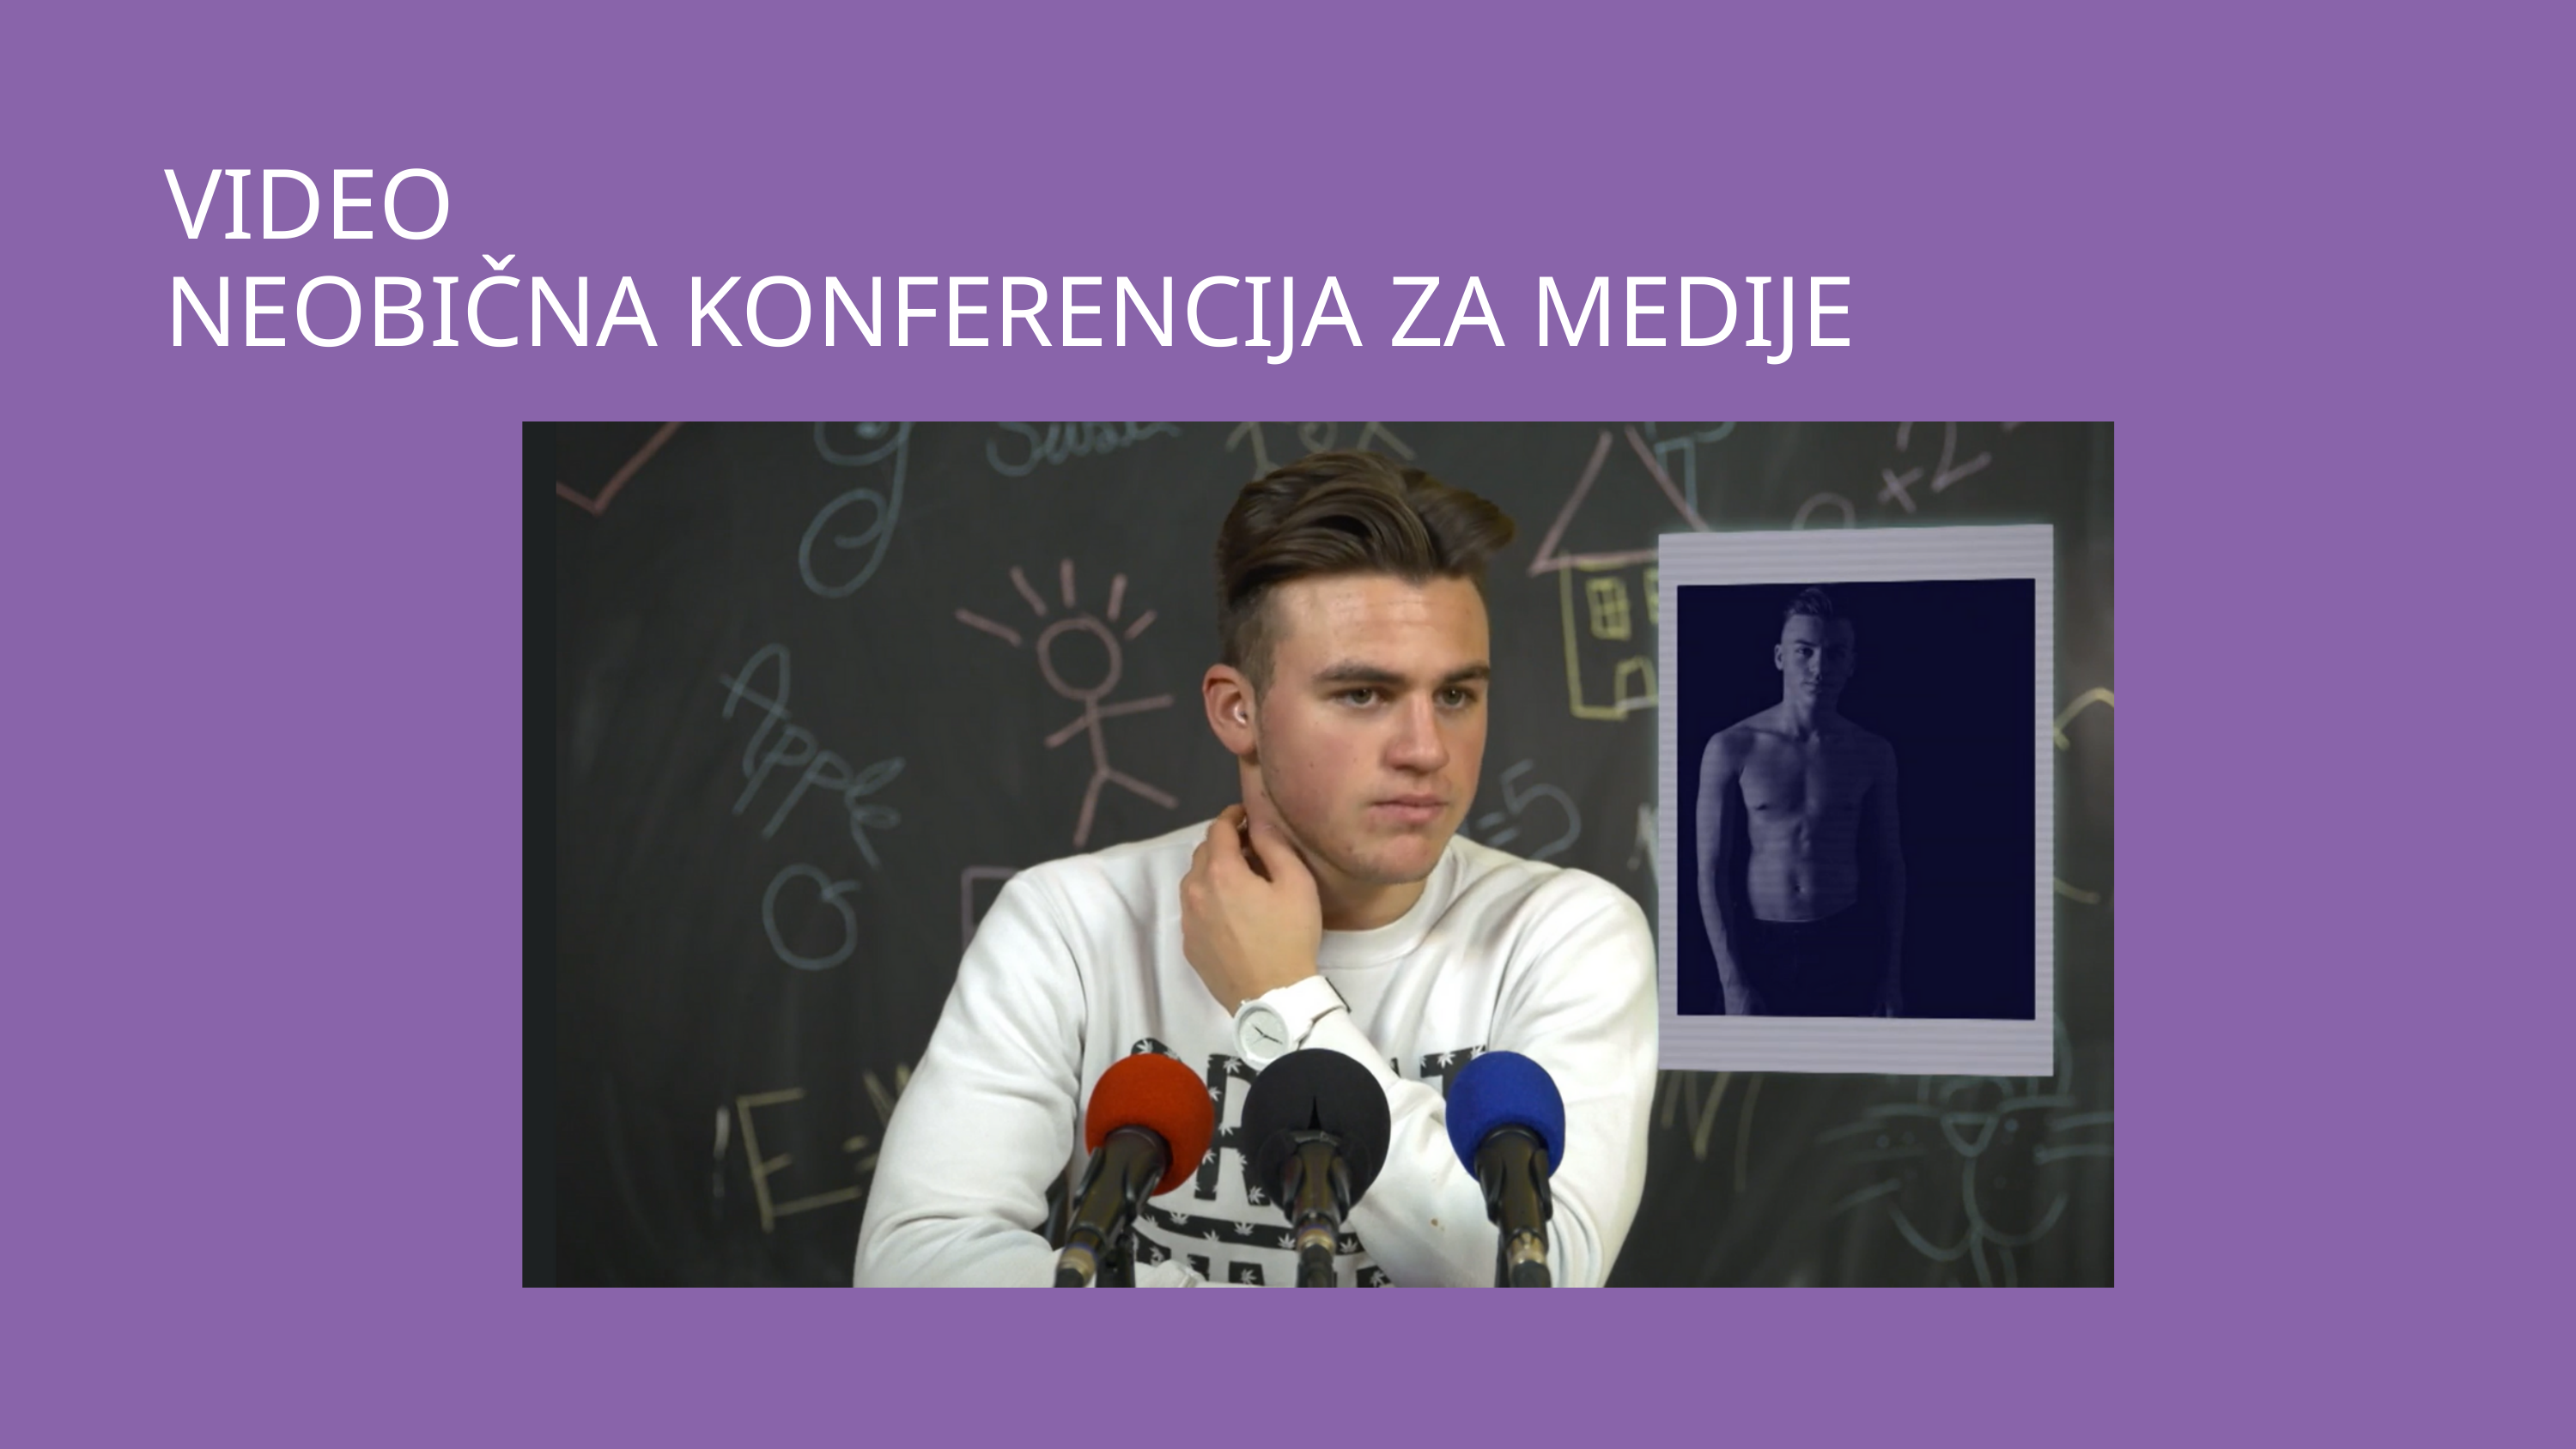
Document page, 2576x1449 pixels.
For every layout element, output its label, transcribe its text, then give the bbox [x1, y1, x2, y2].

text_box [522, 421, 2115, 1288]
text_box VIDEO NEOBIČNA KONFERENCIJA ZA MEDIJE [164, 151, 1884, 367]
